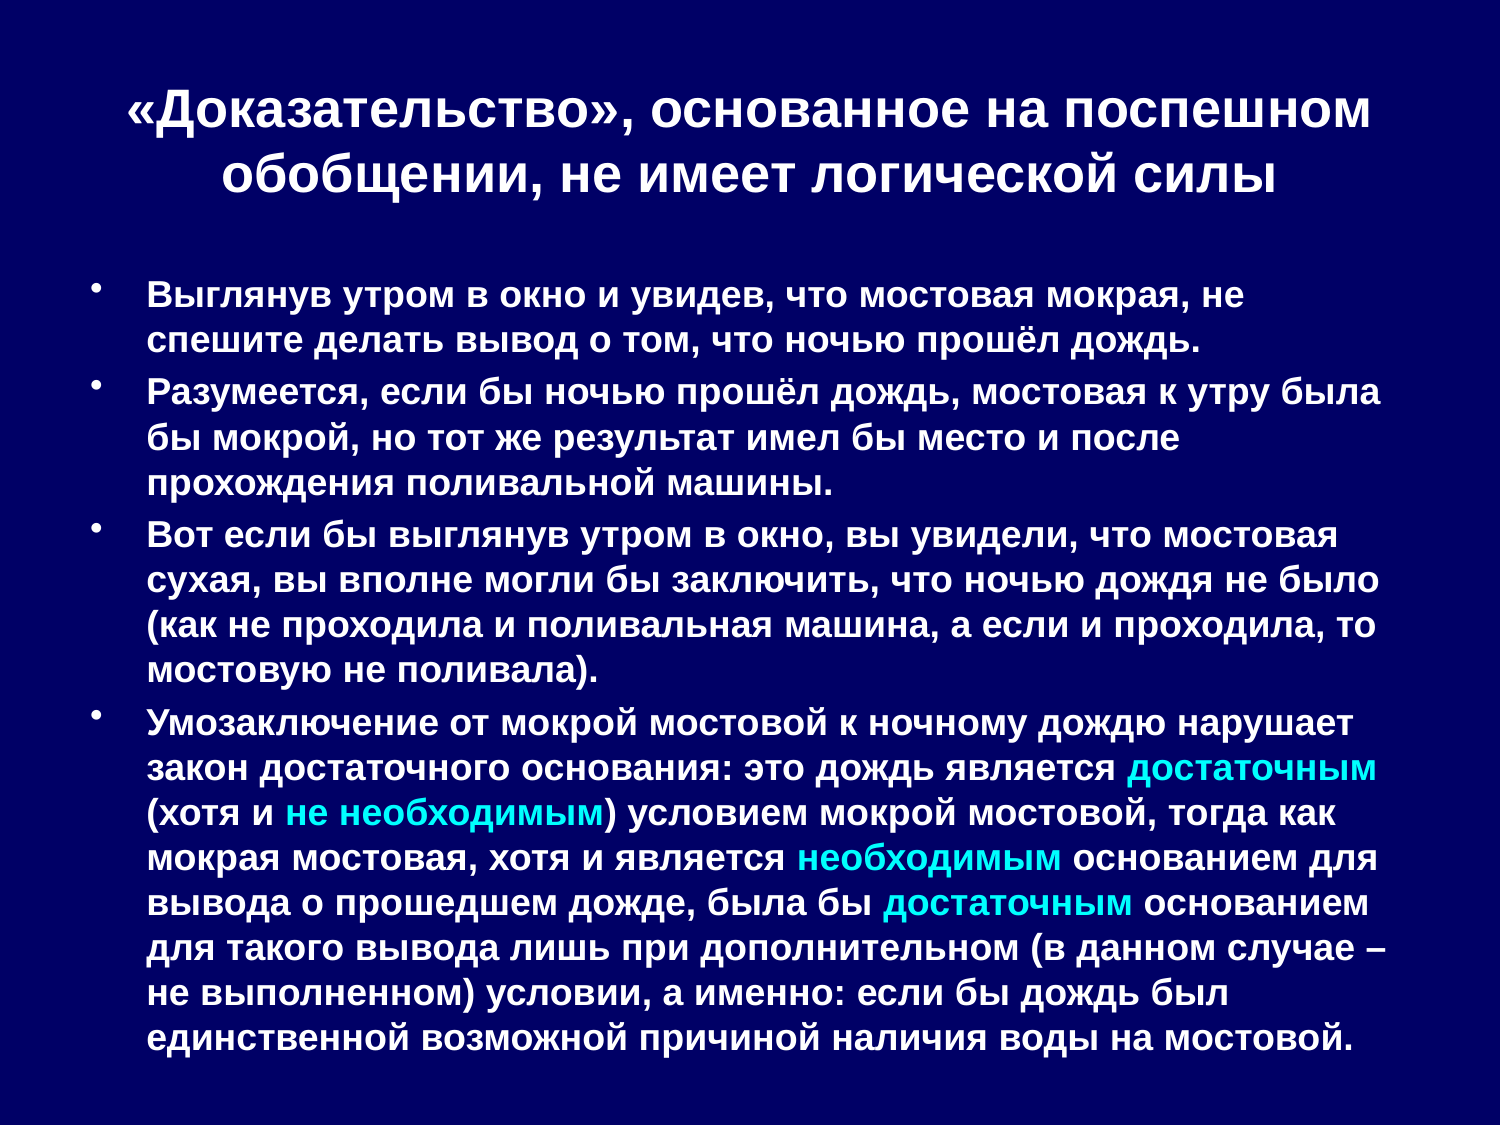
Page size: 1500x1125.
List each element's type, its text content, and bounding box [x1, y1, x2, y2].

title «Доказательство», основанное на поспешном обобщении, не имеет логической силы [45, 44, 1455, 233]
list Выглянув утром в окно и увидев, что мостовая мокрая, не спешите делать вывод о том, что ночью прошёл дождь. Разумеется, если бы ночью прошёл дождь, мостовая к утру была бы мокрой, но тот же результат имел бы место и после прохождения поливальной машины. Вот если бы выглянув утром в окно, вы увидели, что мостовая сухая, вы вполне могли бы заключить, что ночью дождя не было (как не проходила и поливальная машина, а если и проходила, то мостовую не поливала). Умозаключение от мокрой мостовой к ночному дождю нарушает закон достаточного основания: это дождь является достаточным (хотя и не необходимым) условием мокрой мостовой, тогда как мокрая мостовая, хотя и является необходимым основанием для вывода о прошедшем дожде, была бы достаточным основанием для такого вывода лишь при дополнительном (в данном случае – не выполненном) условии, а именно: если бы дождь был единственной возможной причиной наличия воды на мостовой. [74, 262, 1426, 1065]
